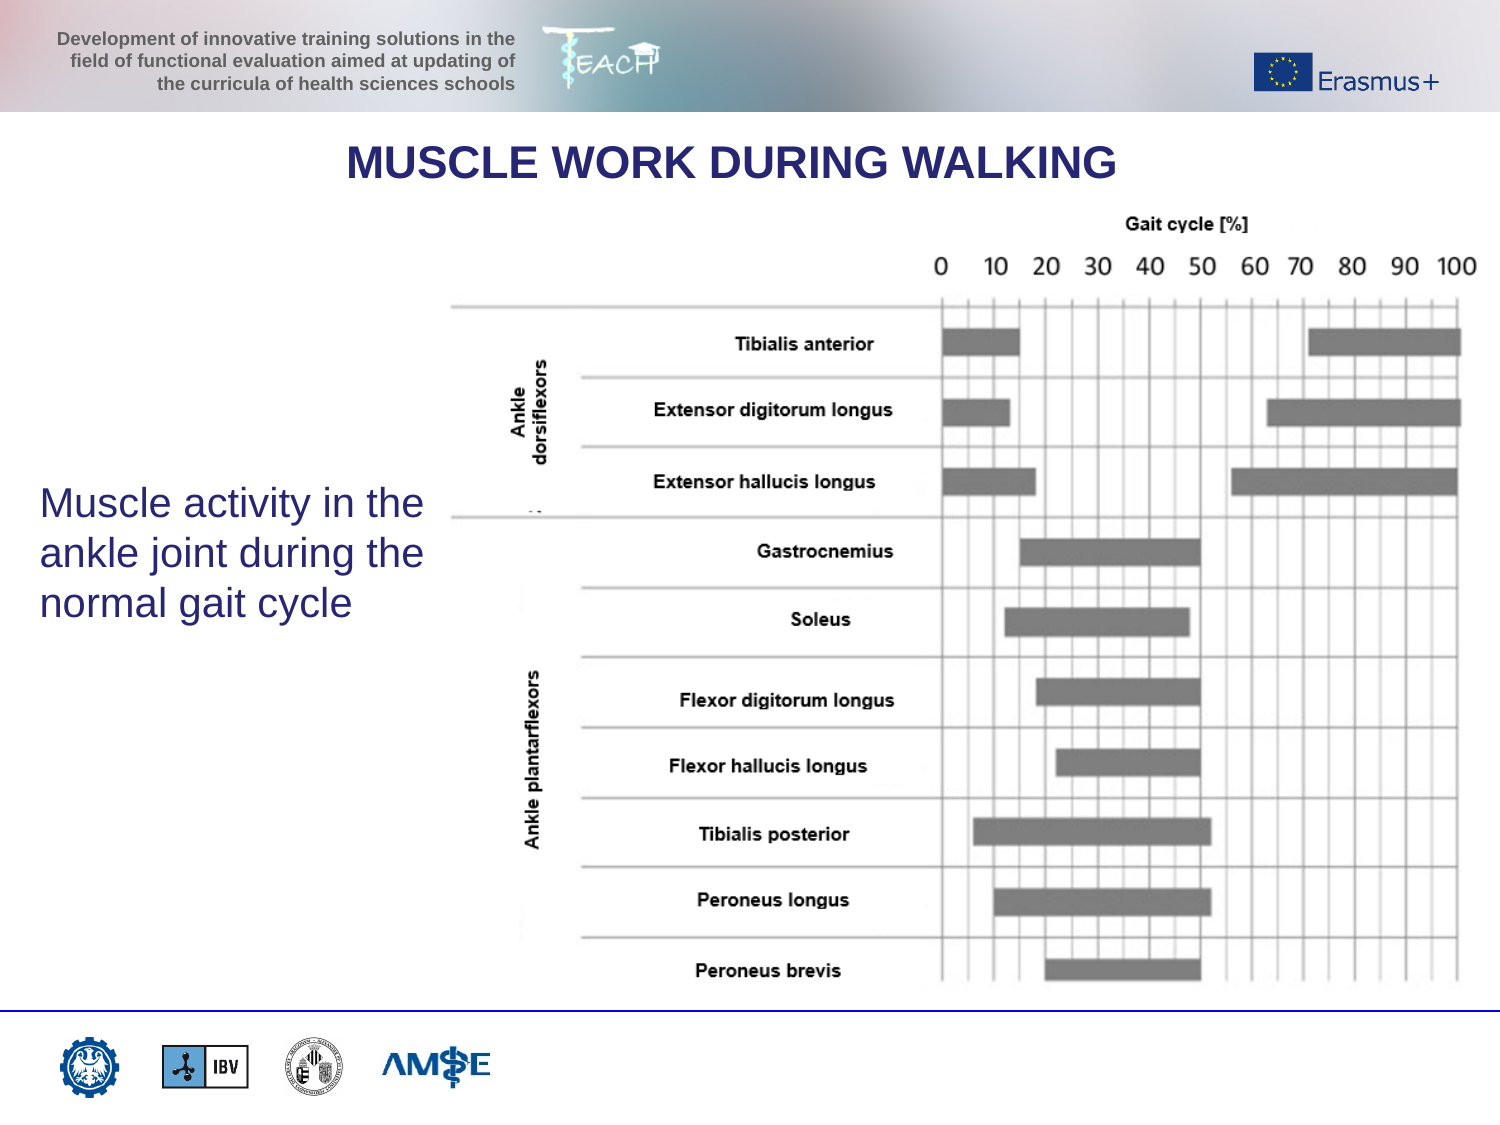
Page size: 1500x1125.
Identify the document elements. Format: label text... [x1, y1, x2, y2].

text_box MUSCLE WORK DURING WALKING [64, 125, 1400, 196]
picture [53, 1035, 126, 1099]
picture [379, 1044, 491, 1089]
picture [0, 1, 1500, 112]
text_box Muscle activity in the ankle joint during the normal gait cycle [24, 468, 425, 633]
picture [430, 198, 1483, 1000]
picture [284, 1036, 344, 1097]
picture [161, 1044, 249, 1089]
